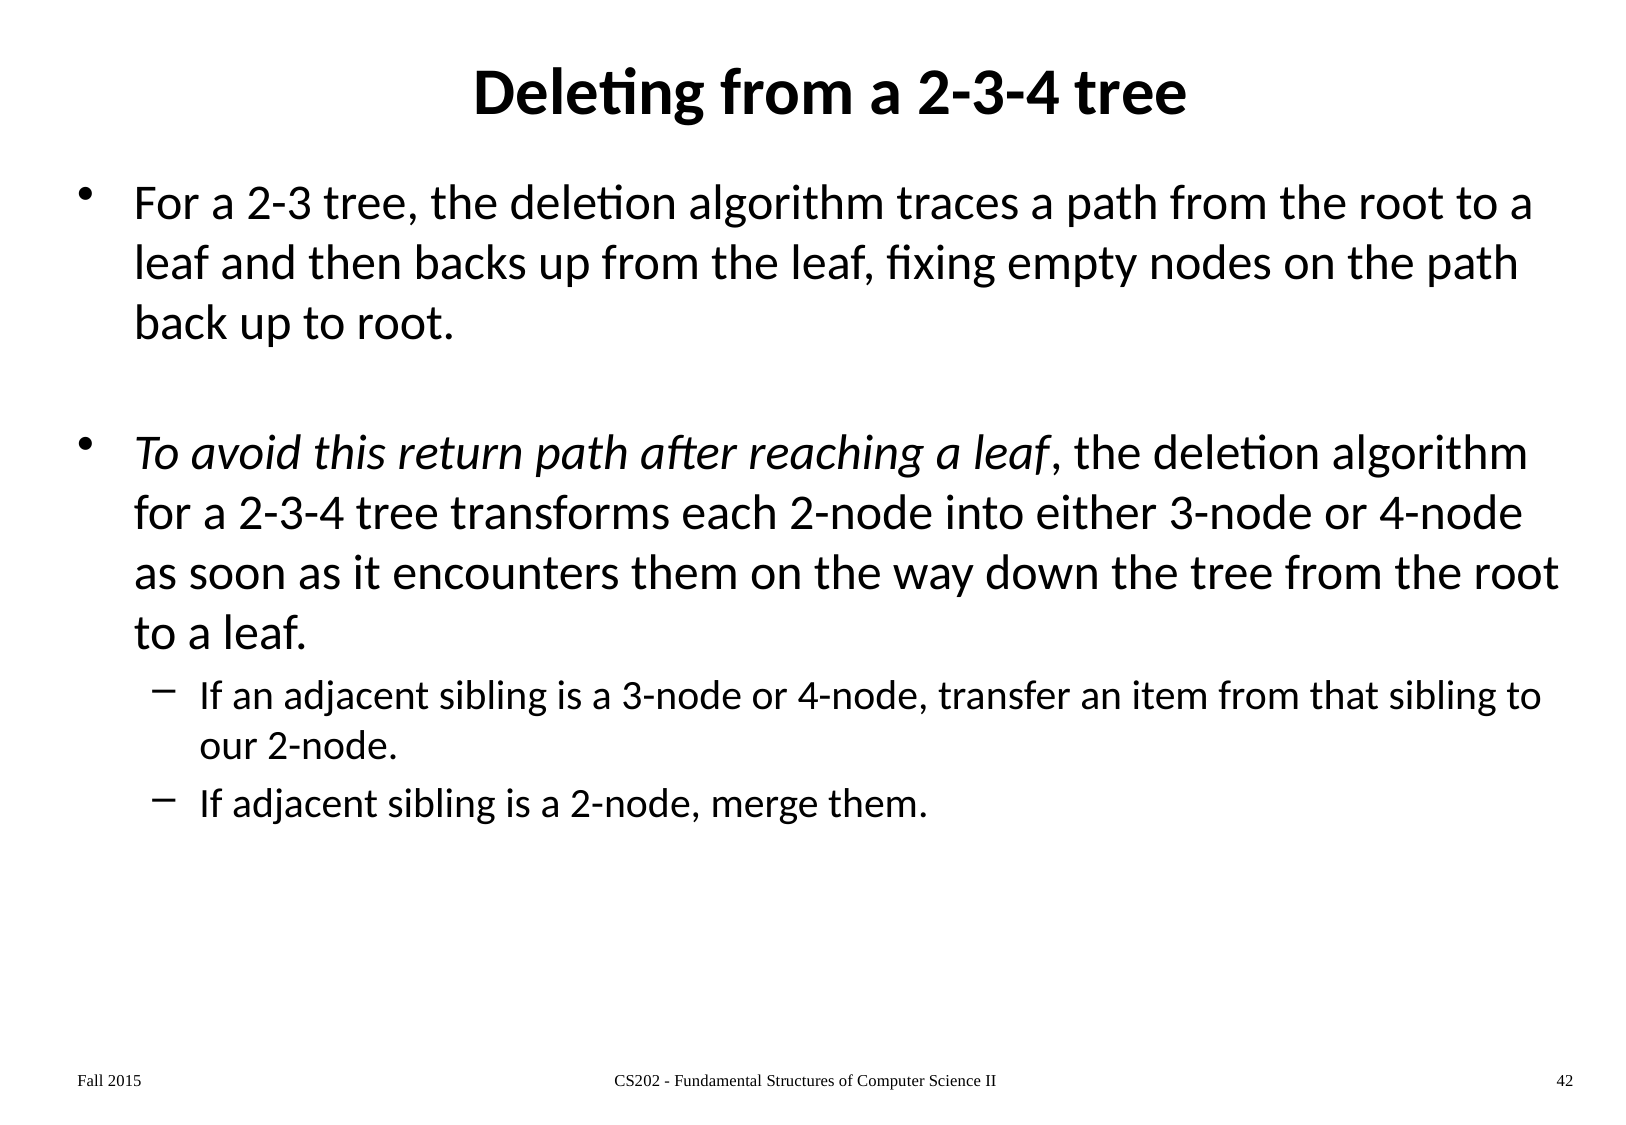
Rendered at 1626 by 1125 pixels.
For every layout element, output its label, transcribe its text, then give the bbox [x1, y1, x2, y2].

footer CS202 - Fundamental Structures of Computer Science II [500, 1062, 1111, 1101]
title Deleting from a 2-3-4 tree [62, 24, 1601, 151]
slide_number 42 [1249, 1062, 1589, 1101]
list For a 2-3 tree, the deletion algorithm traces a path from the root to a leaf and then backs up from the leaf, fixing empty nodes on the path back up to root. To avoid this return path after reaching a leaf, the deletion algorithm for a 2-3-4 tree transforms each 2-node into either 3-node or 4-node as soon as it encounters them on the way down the tree from the root to a leaf. If an adjacent sibling is a 3-node or 4-node, transfer an item from that sibling to our 2-node. If adjacent sibling is a 2-node, merge them. [62, 162, 1588, 1038]
slide_number Fall 2015 [62, 1062, 402, 1101]
